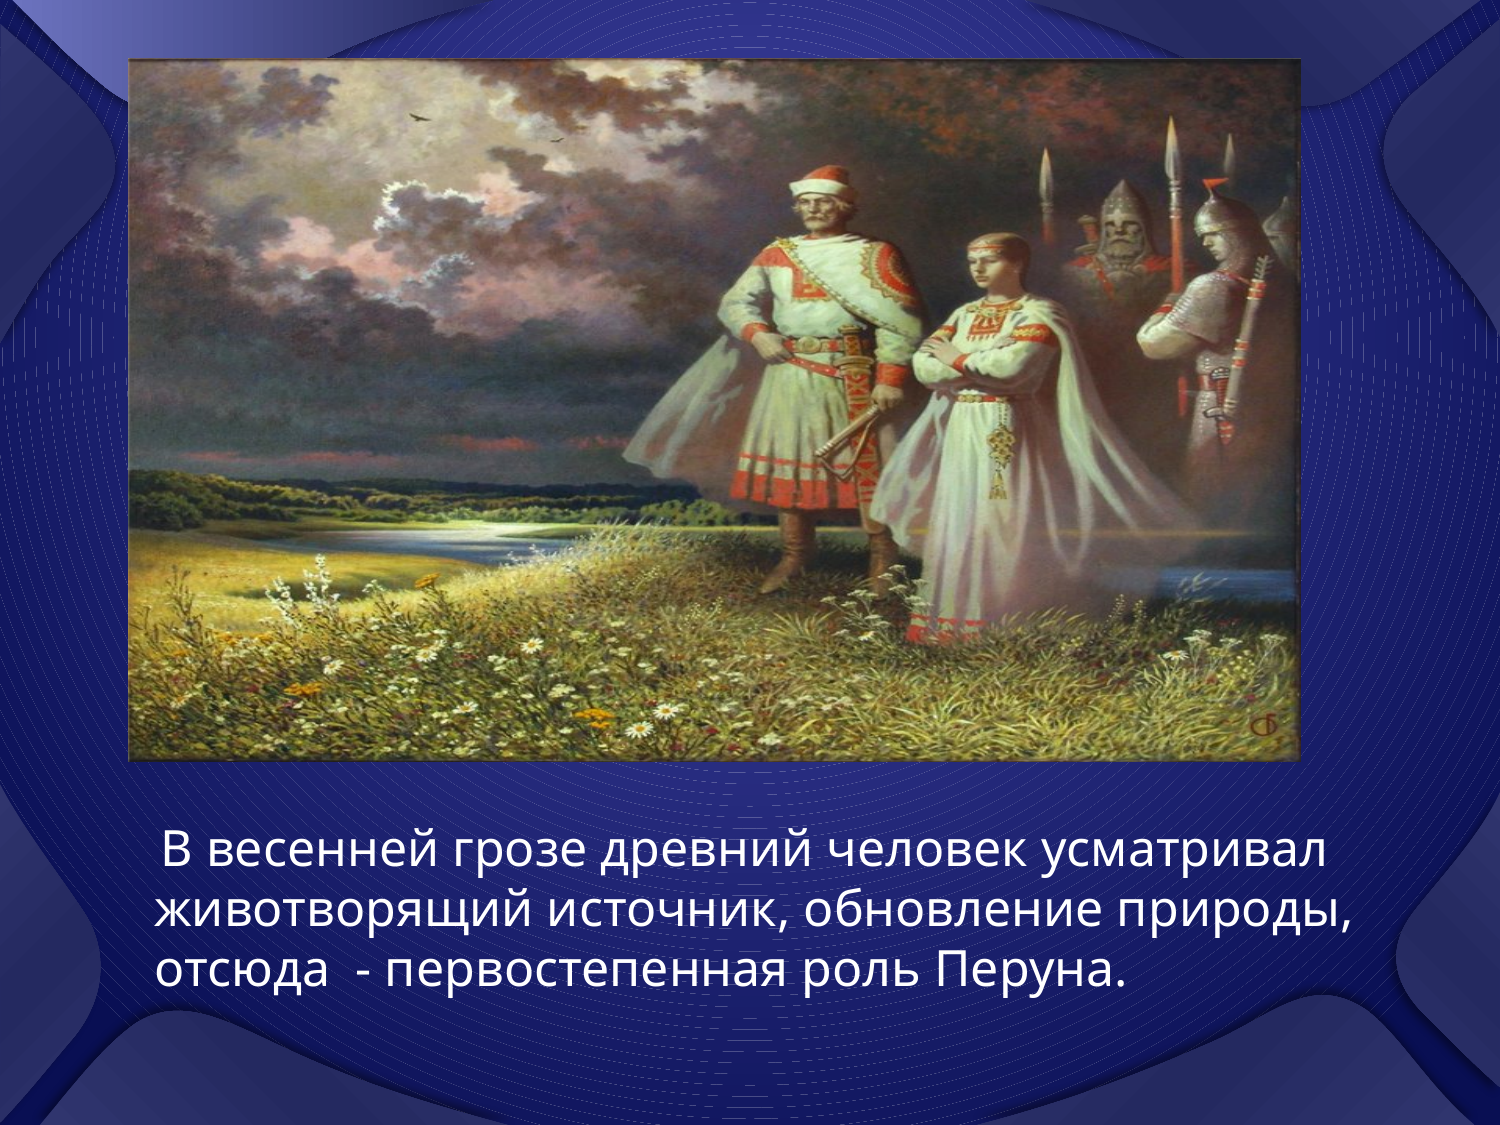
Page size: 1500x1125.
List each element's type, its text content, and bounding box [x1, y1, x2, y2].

picture [128, 58, 1301, 762]
list В весенней грозе древний человек усматривал животворящий источник, обновление природы, отсюда - первостепенная роль Перуна. [93, 808, 1372, 1067]
